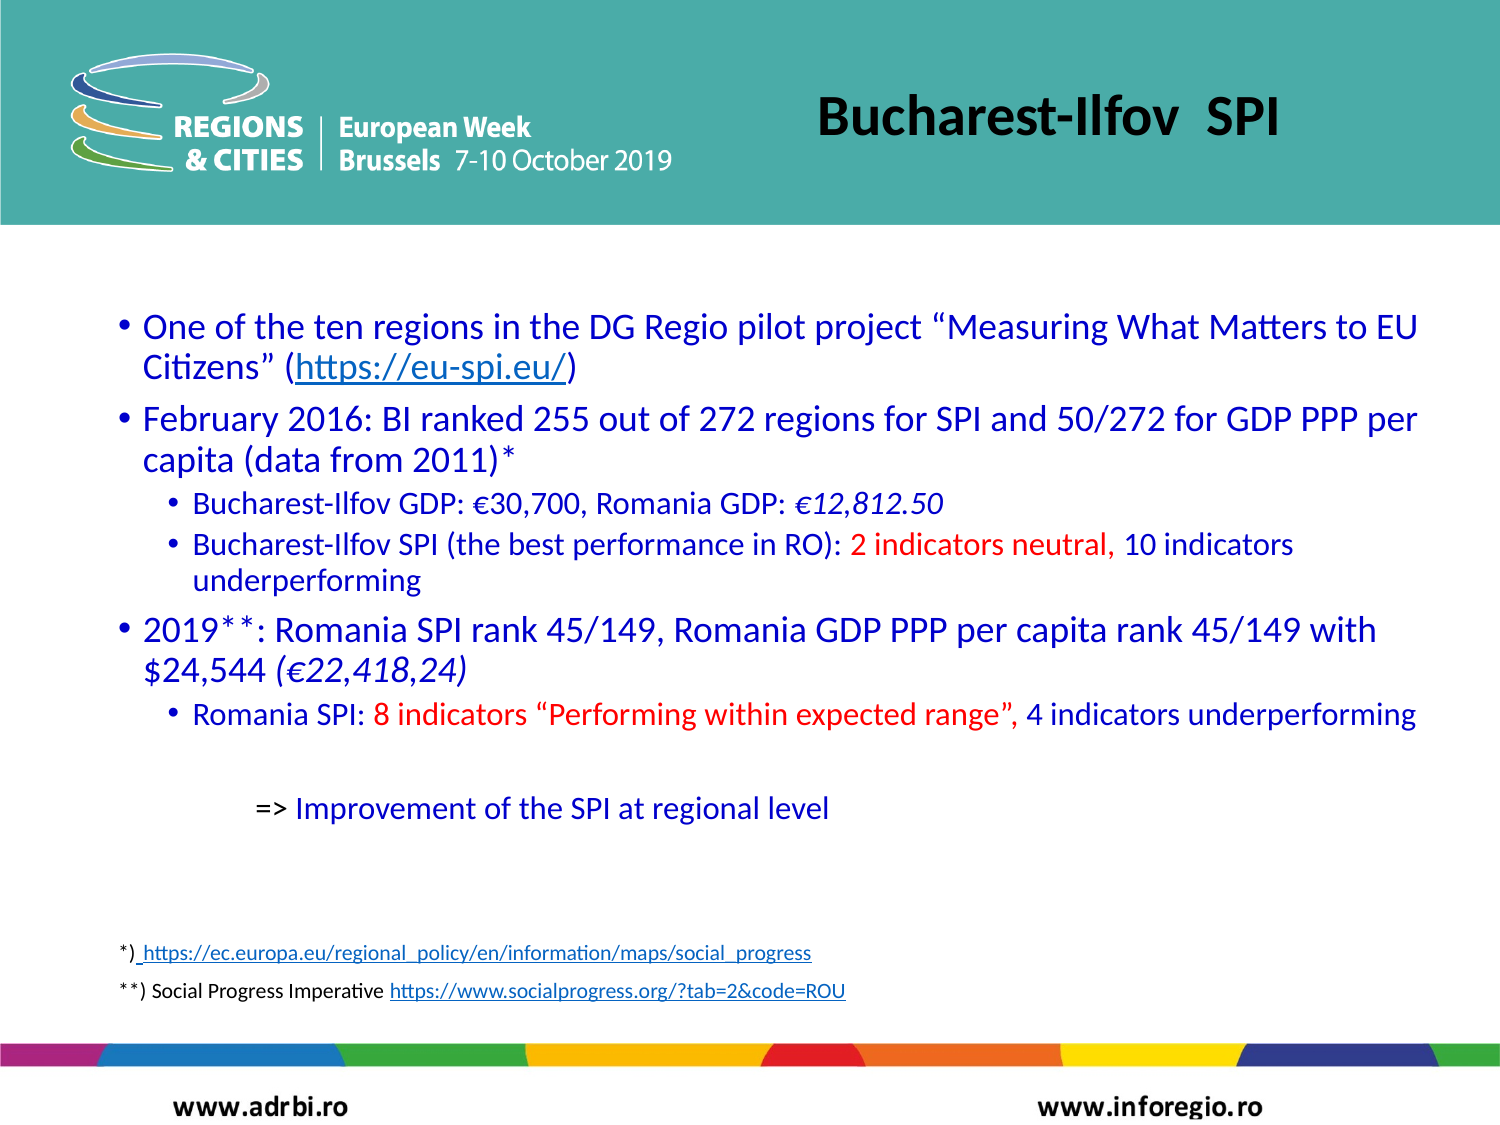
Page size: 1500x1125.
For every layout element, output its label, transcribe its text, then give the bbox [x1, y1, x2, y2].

text_box Bucharest-Ilfov SPI [802, 69, 1296, 155]
list One of the ten regions in the DG Regio pilot project “Measuring What Matters to EU Citizens” (https://eu-spi.eu/) February 2016: BI ranked 255 out of 272 regions for SPI and 50/272 for GDP PPP per capita (data from 2011)* Bucharest-Ilfov GDP: €30,700, Romania GDP: €12,812.50 Bucharest-Ilfov SPI (the best performance in RO): 2 indicators neutral, 10 indicators underperforming 2019**: Romania SPI rank 45/149, Romania GDP PPP per capita rank 45/149 with $24,544 (€22,418,24) Romania SPI: 8 indicators “Performing within expected range”, 4 indicators underperforming => Improvement of the SPI at regional level *) https://ec.europa.eu/regional_policy/en/information/maps/social_progress **) Social Progress Imperative https://www.socialprogress.org/?tab=2&code=ROU [103, 299, 1450, 1027]
picture [0, 0, 1500, 1125]
